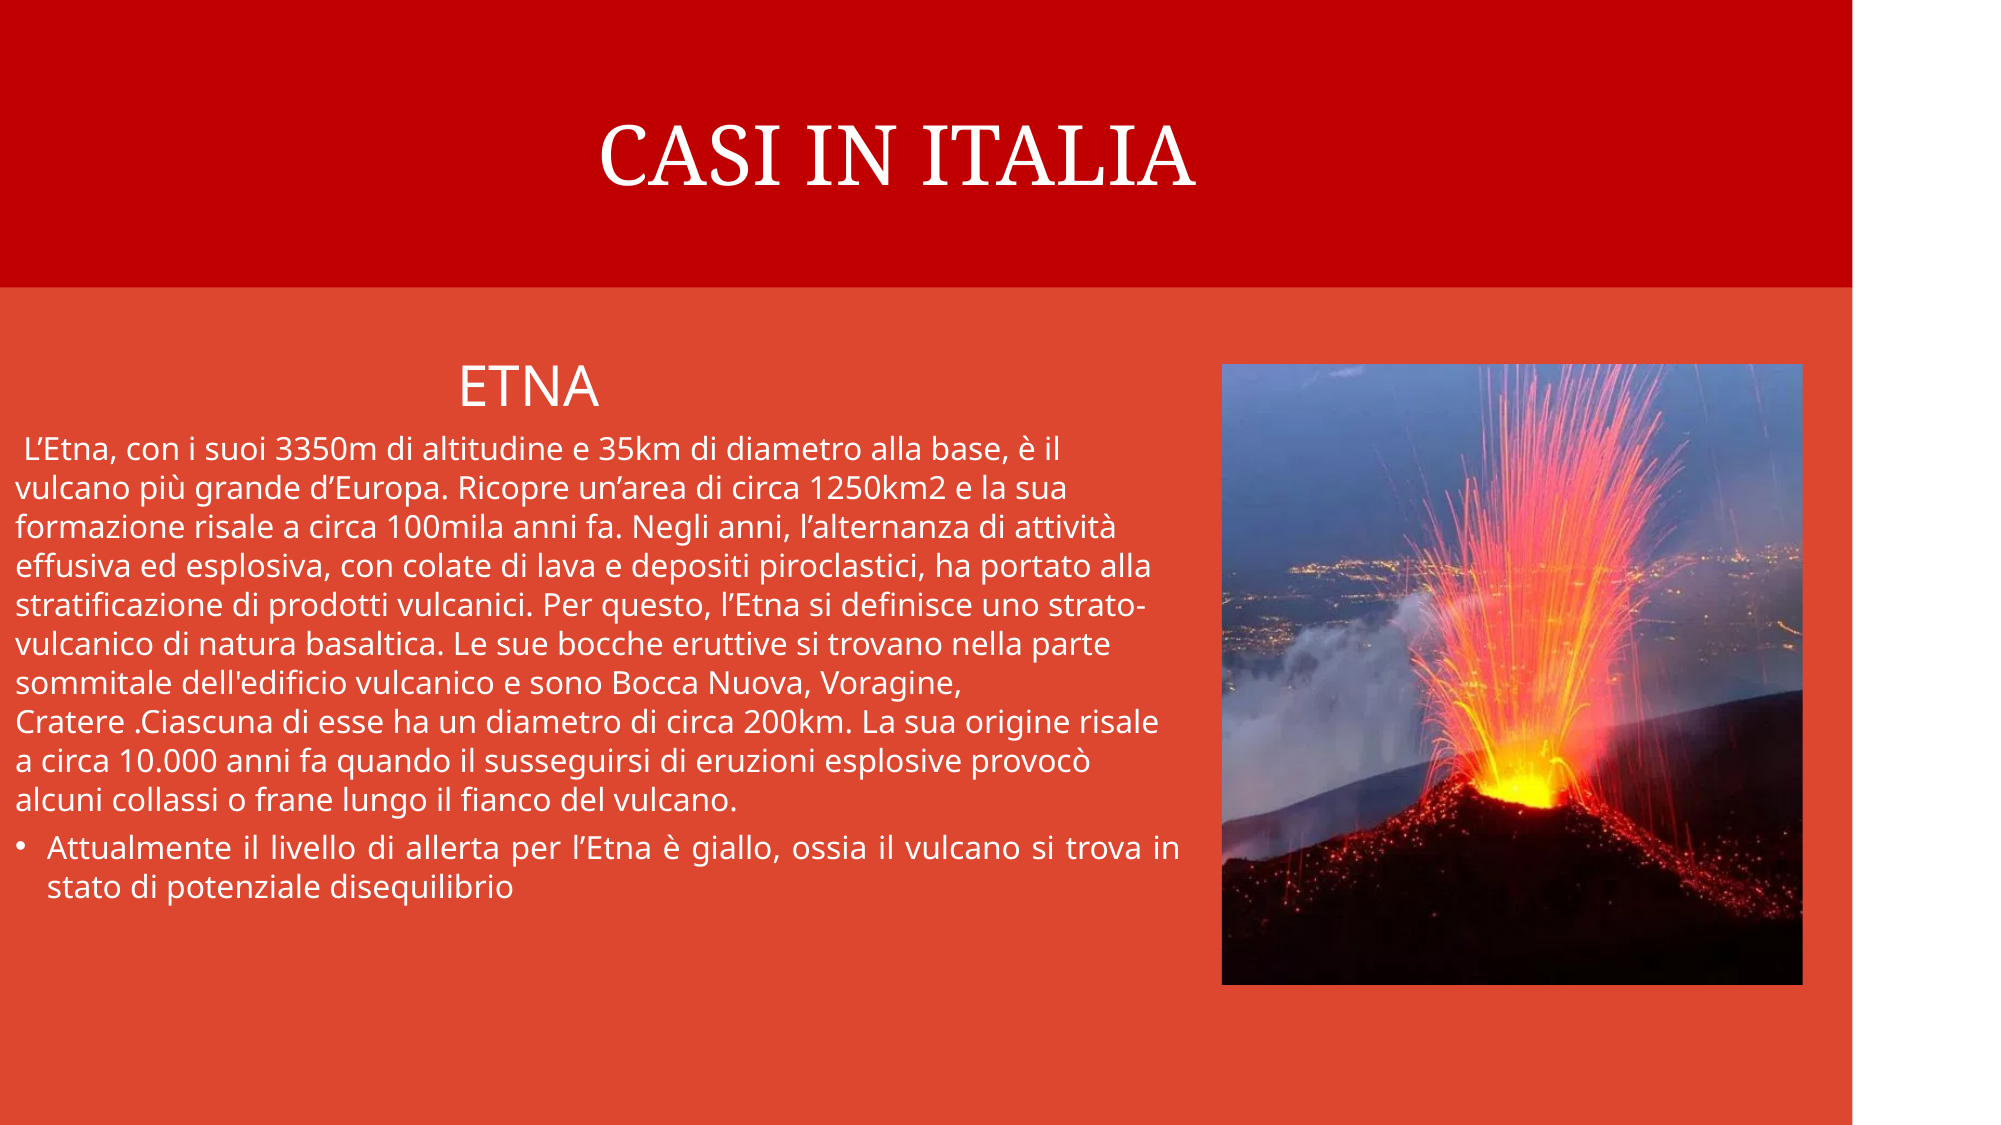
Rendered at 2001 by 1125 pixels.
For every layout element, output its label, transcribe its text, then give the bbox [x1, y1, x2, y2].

text_box [0, 0, 1853, 289]
text_box [0, 289, 1853, 1125]
picture [1221, 364, 1803, 985]
title CASI IN ITALIA [147, 44, 1494, 263]
list ETNA L’Etna, con i suoi 3350m di altitudine e 35km di diametro alla base, è il vulcano più grande d’Europa. Ricopre un’area di circa 1250km2 e la sua formazione risale a circa 100mila anni fa. Negli anni, l’alternanza di attività effusiva ed esplosiva, con colate di lava e depositi piroclastici, ha portato alla stratificazione di prodotti vulcanici. Per questo, l’Etna si definisce uno strato-vulcanico di natura basaltica. Le sue bocche eruttive si trovano nella parte sommitale dell'edificio vulcanico e sono Bocca Nuova, Voragine, Cratere .Ciascuna di esse ha un diametro di circa 200km. La sua origine risale a circa 10.000 anni fa quando il susseguirsi di eruzioni esplosive provocò alcuni collassi o frane lungo il fianco del vulcano. Attualmente il livello di allerta per l’Etna è giallo, ossia il vulcano si trova in stato di potenziale disequilibrio [0, 342, 1197, 963]
